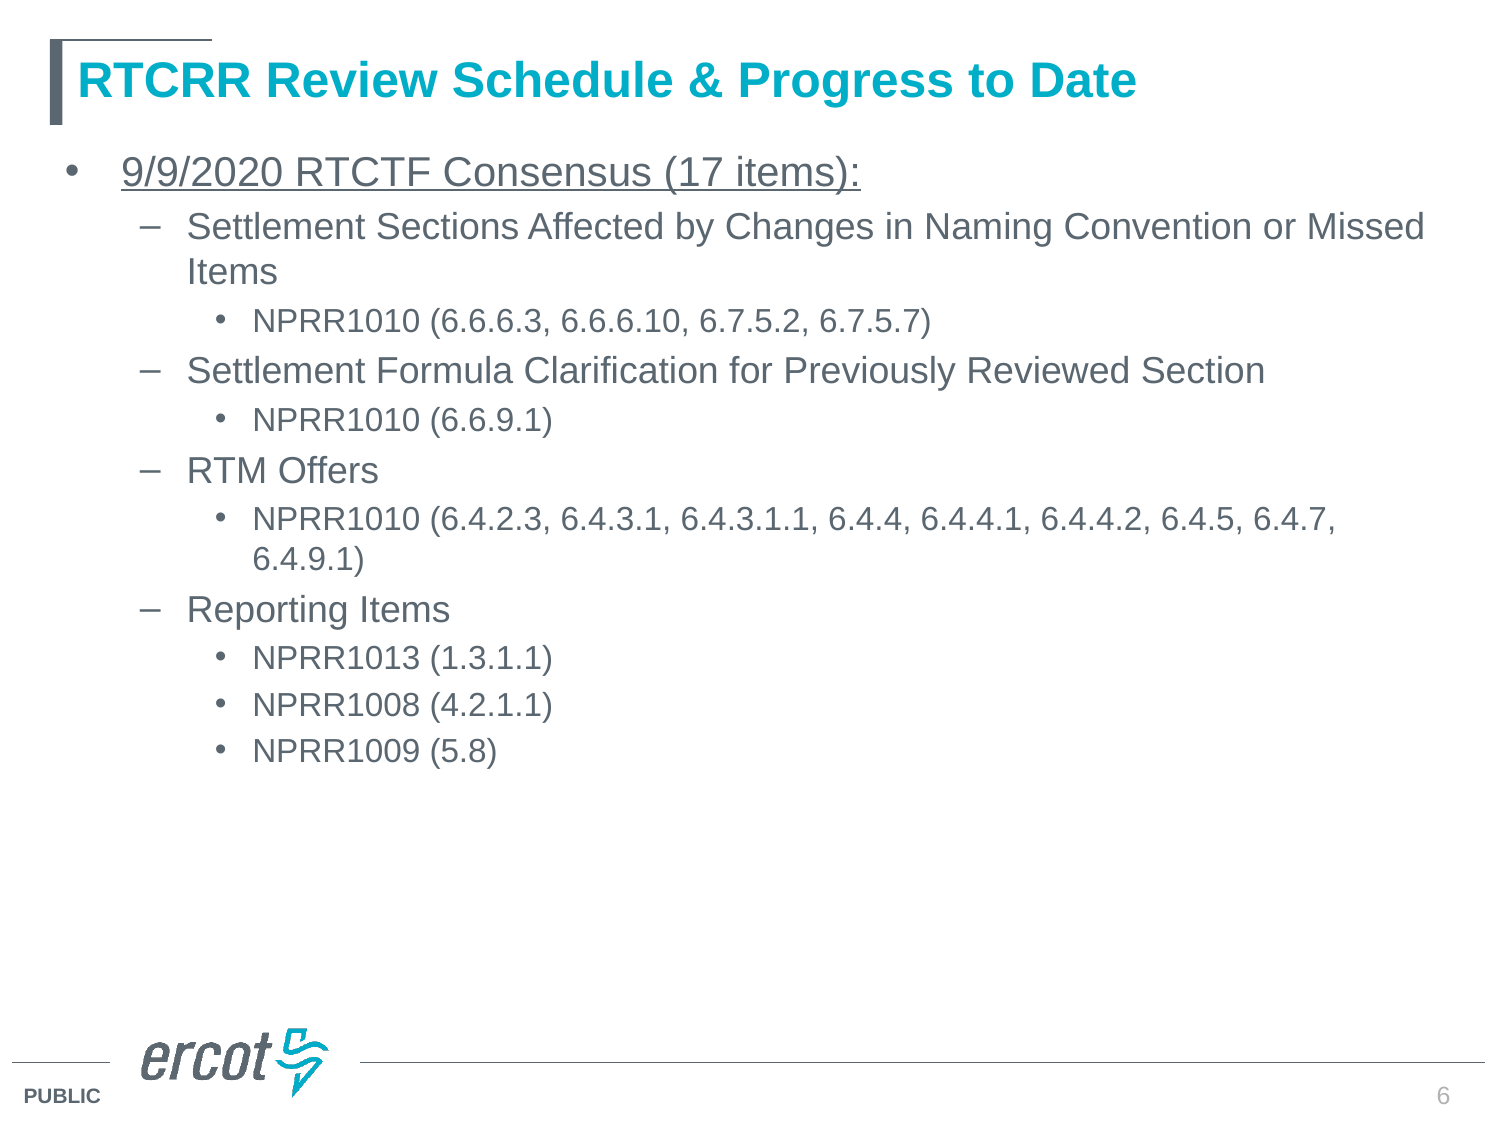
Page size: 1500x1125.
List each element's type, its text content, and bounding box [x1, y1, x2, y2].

list 9/9/2020 RTCTF Consensus (17 items): Settlement Sections Affected by Changes in Naming Convention or Missed Items NPRR1010 (6.6.6.3, 6.6.6.10, 6.7.5.2, 6.7.5.7) Settlement Formula Clarification for Previously Reviewed Section NPRR1010 (6.6.9.1) RTM Offers NPRR1010 (6.4.2.3, 6.4.3.1, 6.4.3.1.1, 6.4.4, 6.4.4.1, 6.4.4.2, 6.4.5, 6.4.7, 6.4.9.1) Reporting Items NPRR1013 (1.3.1.1) NPRR1008 (4.2.1.1) NPRR1009 (5.8) [50, 137, 1450, 967]
picture [137, 1024, 332, 1100]
title RTCRR Review Schedule & Progress to Date [62, 39, 1450, 125]
slide_number 6 [1400, 1076, 1488, 1113]
